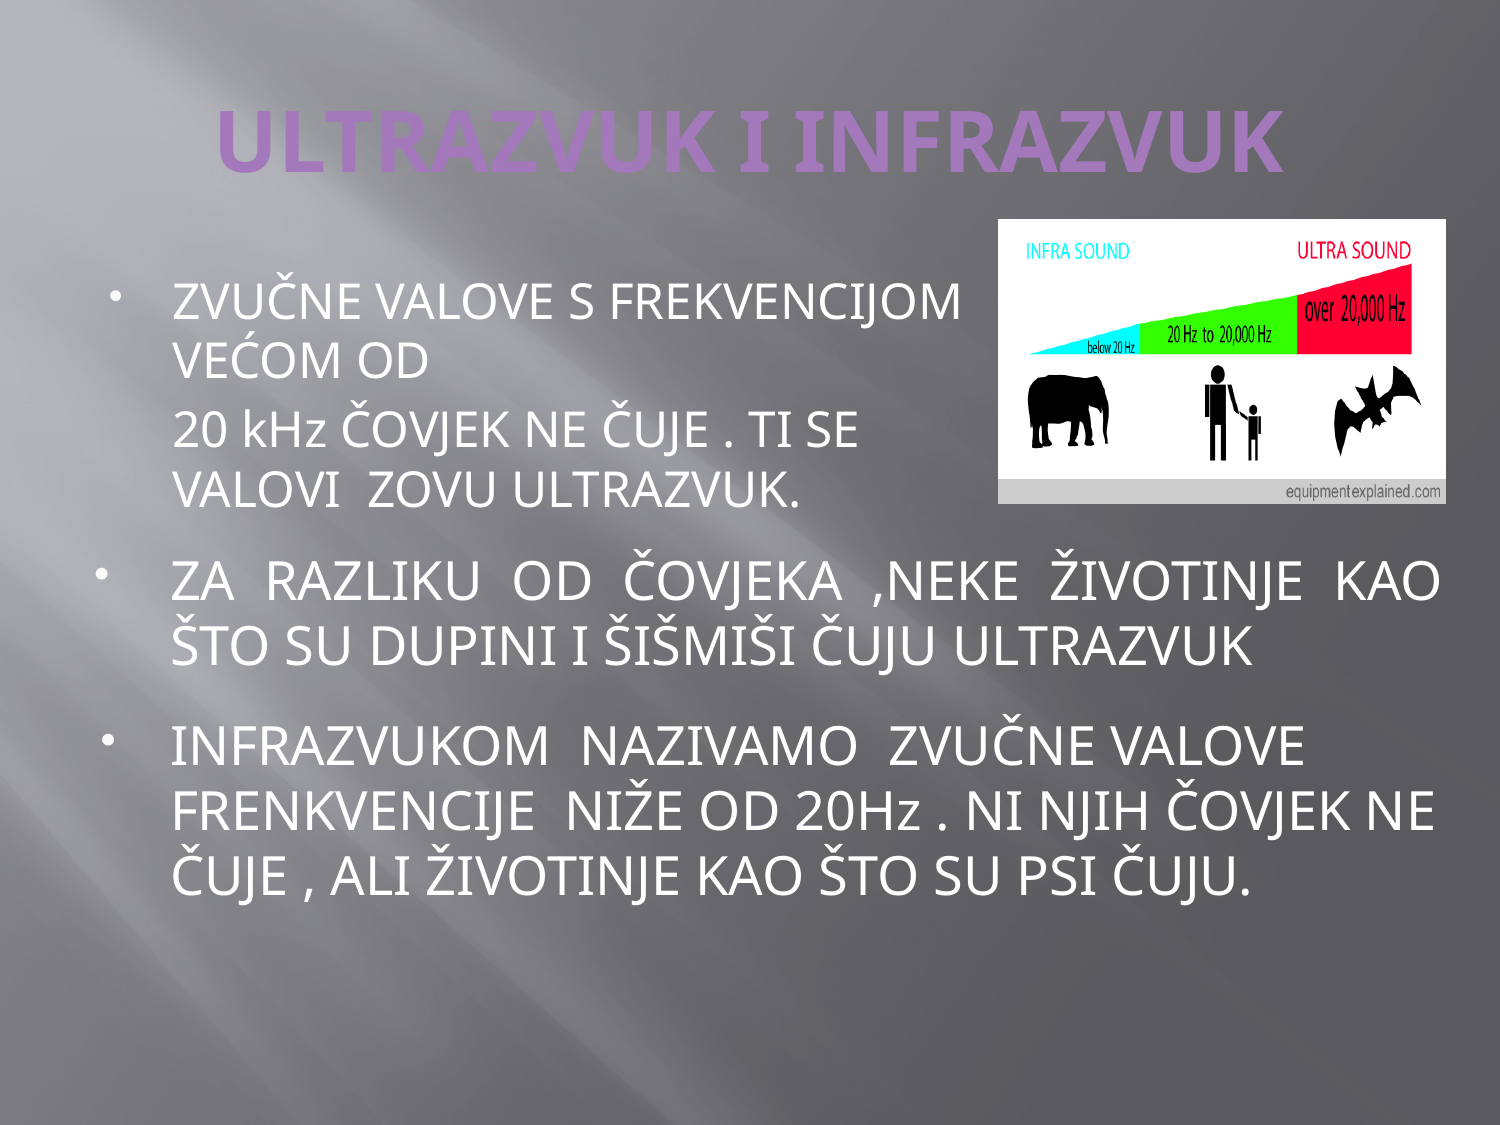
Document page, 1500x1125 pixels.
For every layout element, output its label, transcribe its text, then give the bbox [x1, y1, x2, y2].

text_box ZA RAZLIKU OD ČOVJEKA ,NEKE ŽIVOTINJE KAO ŠTO SU DUPINI I ŠIŠMIŠI ČUJU ULTRAZVUK INFRAZVUKOM NAZIVAMO ZVUČNE VALOVE FRENKVENCIJE NIŽE OD 20Hz . NI NJIH ČOVJEK NE ČUJE , ALI ŽIVOTINJE KAO ŠTO SU PSI ČUJU. [64, 538, 1459, 1012]
picture [997, 219, 1446, 504]
list ZVUČNE VALOVE S FREKVENCIJOM VEĆOM OD 20 kHz ČOVJEK NE ČUJE . TI SE VALOVI ZOVU ULTRAZVUK. [75, 262, 1011, 528]
title ULTRAZVUK I INFRAZVUK [75, 45, 1425, 233]
